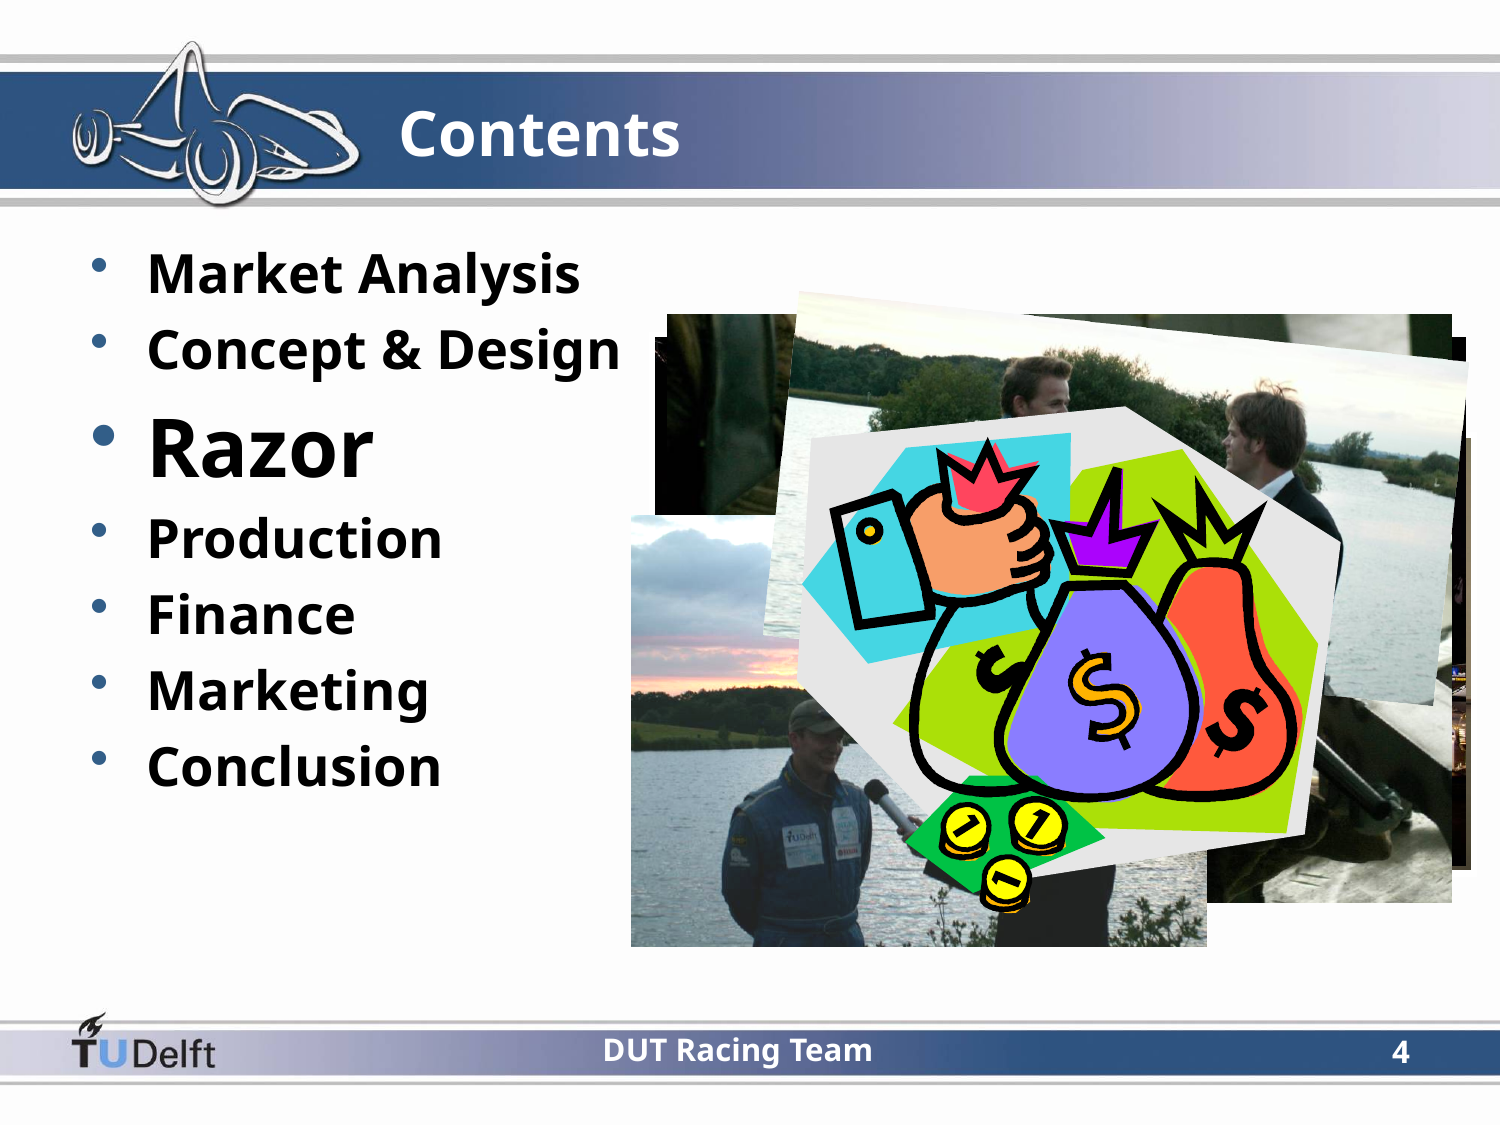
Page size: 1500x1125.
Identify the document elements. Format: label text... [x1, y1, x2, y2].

slide_number 4 [1234, 1024, 1426, 1083]
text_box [796, 398, 1349, 922]
list Market Analysis Concept & Design Razor Production Finance Marketing Conclusion [74, 231, 644, 988]
title Contents [383, 77, 1460, 185]
picture [0, 0, 1500, 1125]
